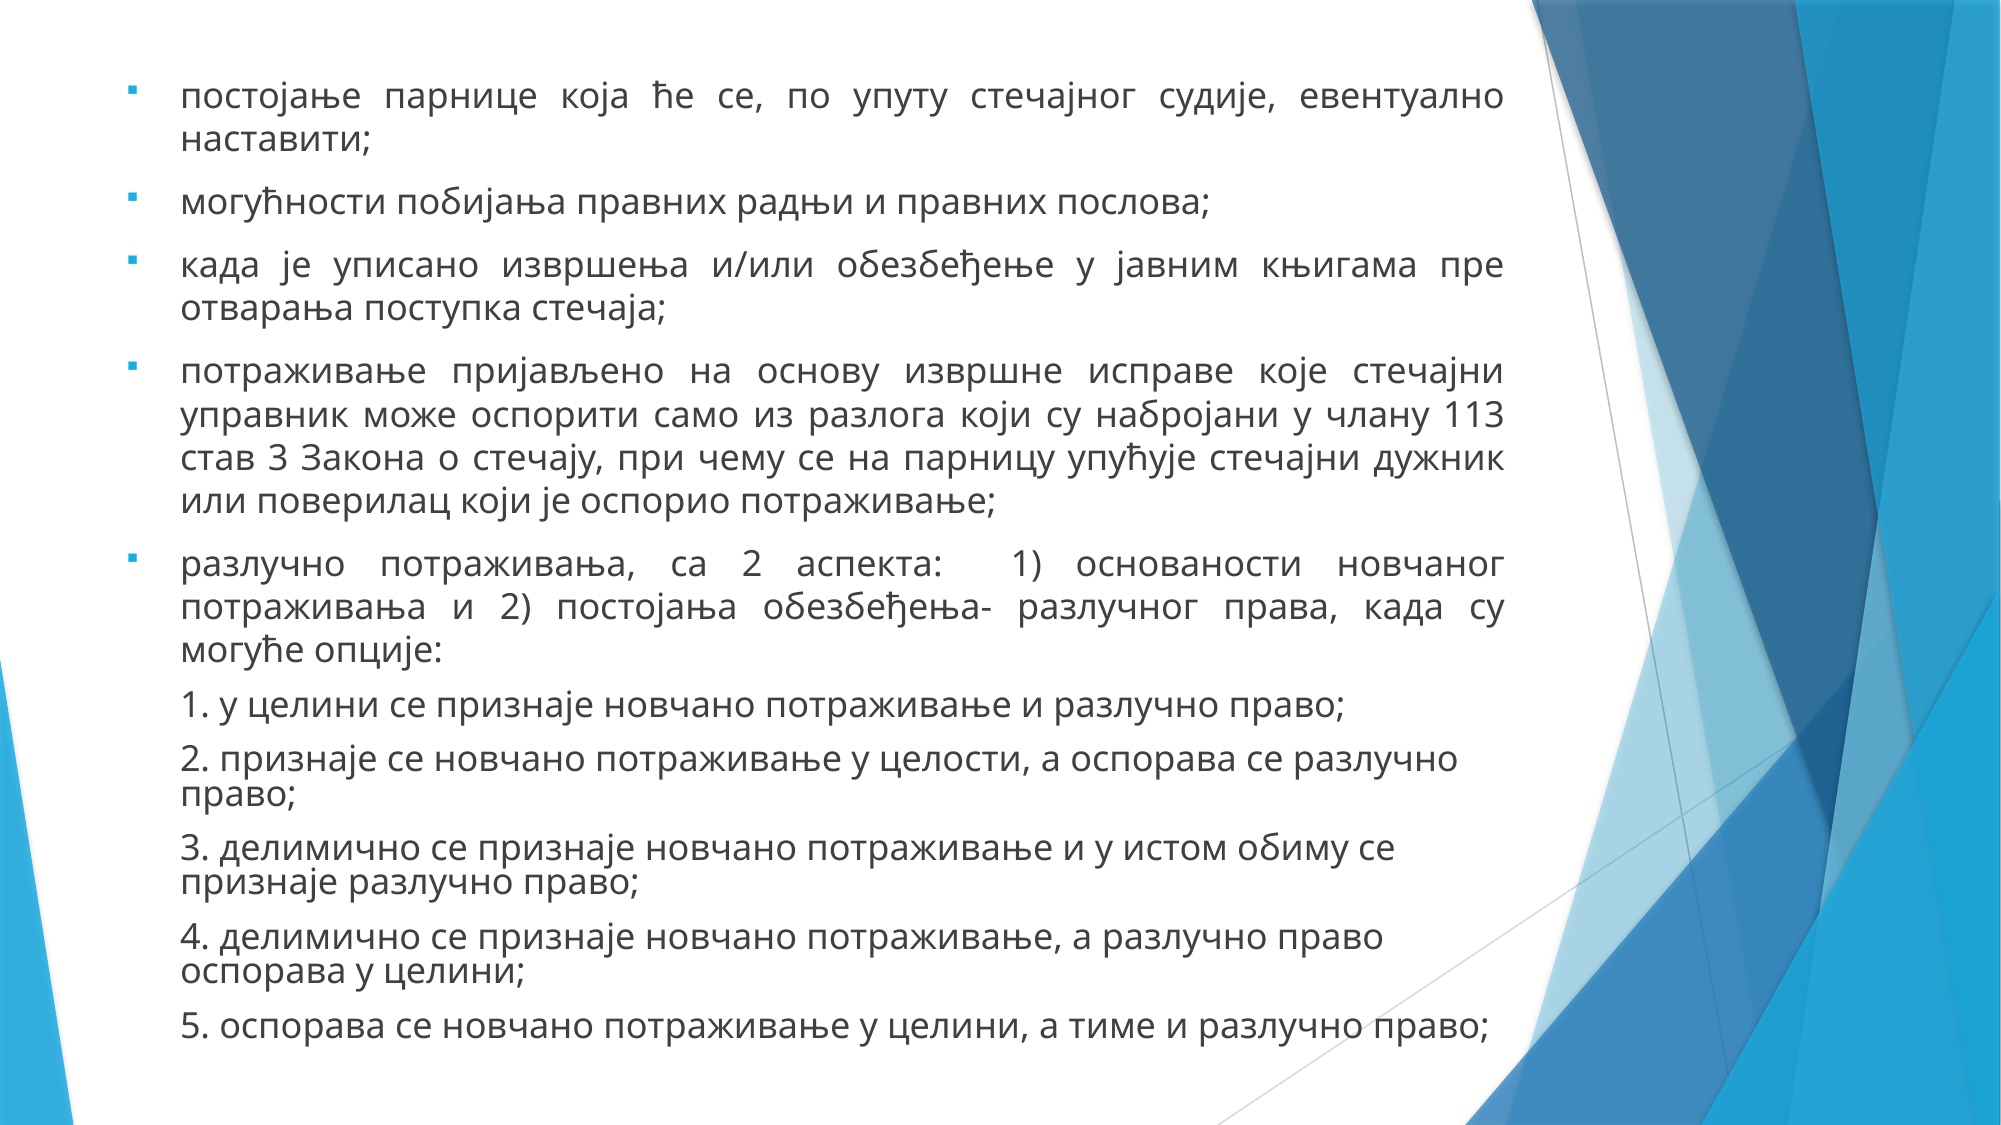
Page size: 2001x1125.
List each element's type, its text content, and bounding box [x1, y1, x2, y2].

list постојање парнице која ће се, по упуту стечајног судије, евентуално наставити; могућности побијања правних радњи и правних послова; када је уписано извршења и/или обезбеђење у јавним књигама пре отварања поступка стечаја; потраживање пријављено на основу извршне исправе које стечајни управник може оспорити само из разлога који су набројани у члану 113 став 3 Закона о стечају, при чему се на парницу упућује стечајни дужник или поверилац који је оспорио потраживање; разлучно потраживања, са 2 аспекта: 1) основаности новчаног потраживања и 2) постојања обезбеђења- разлучног права, када су могуће опције: 1. у целини се признаје новчано потраживање и разлучно право; 2. признаје се новчано потраживање у целости, а оспорава се разлучно право; 3. делимично се признаје новчано потраживање и у истом обиму се признаје разлучно право; 4. делимично се признаје новчано потраживање, а разлучно право оспорава у целини; 5. оспорава се новчано потраживање у целини, а тиме и разлучно право; [111, 65, 1522, 1060]
